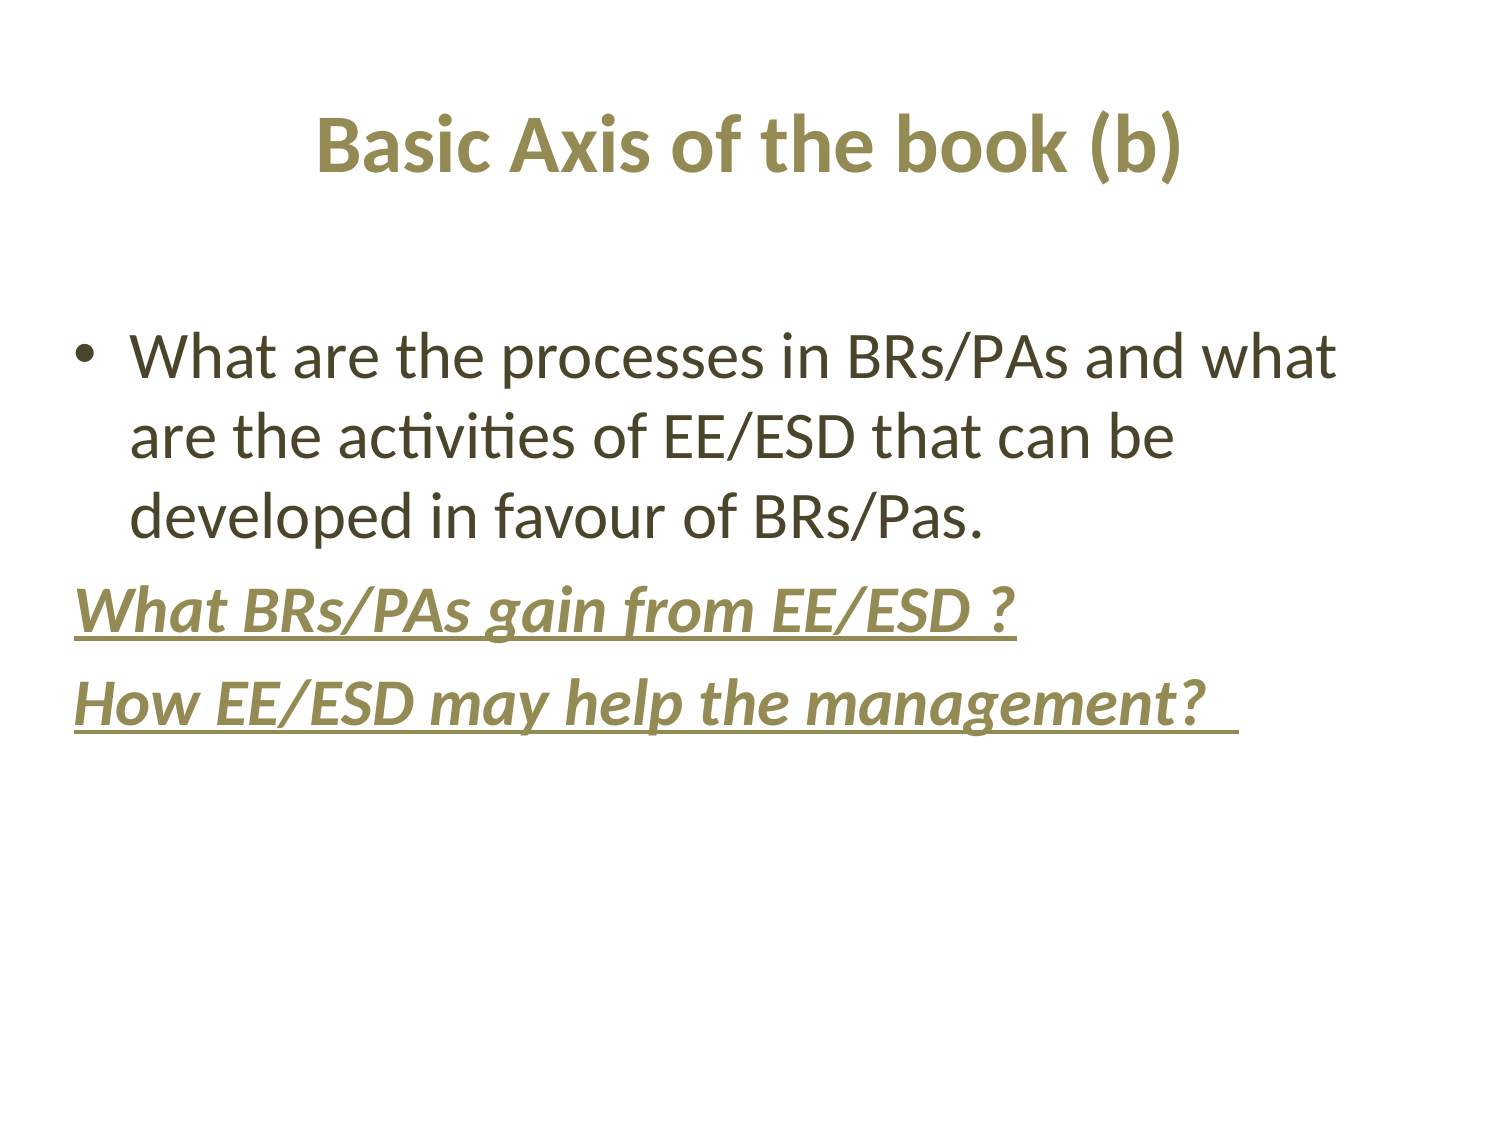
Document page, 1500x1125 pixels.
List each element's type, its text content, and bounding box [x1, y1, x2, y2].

title Basic Axis of the book (b) [75, 45, 1425, 233]
list What are the processes in BRs/PAs and what are the activities of EE/ESD that can be developed in favour of BRs/Pas. What BRs/PAs gain from EE/ESD ? How EE/ESD may help the management? [58, 304, 1436, 1059]
